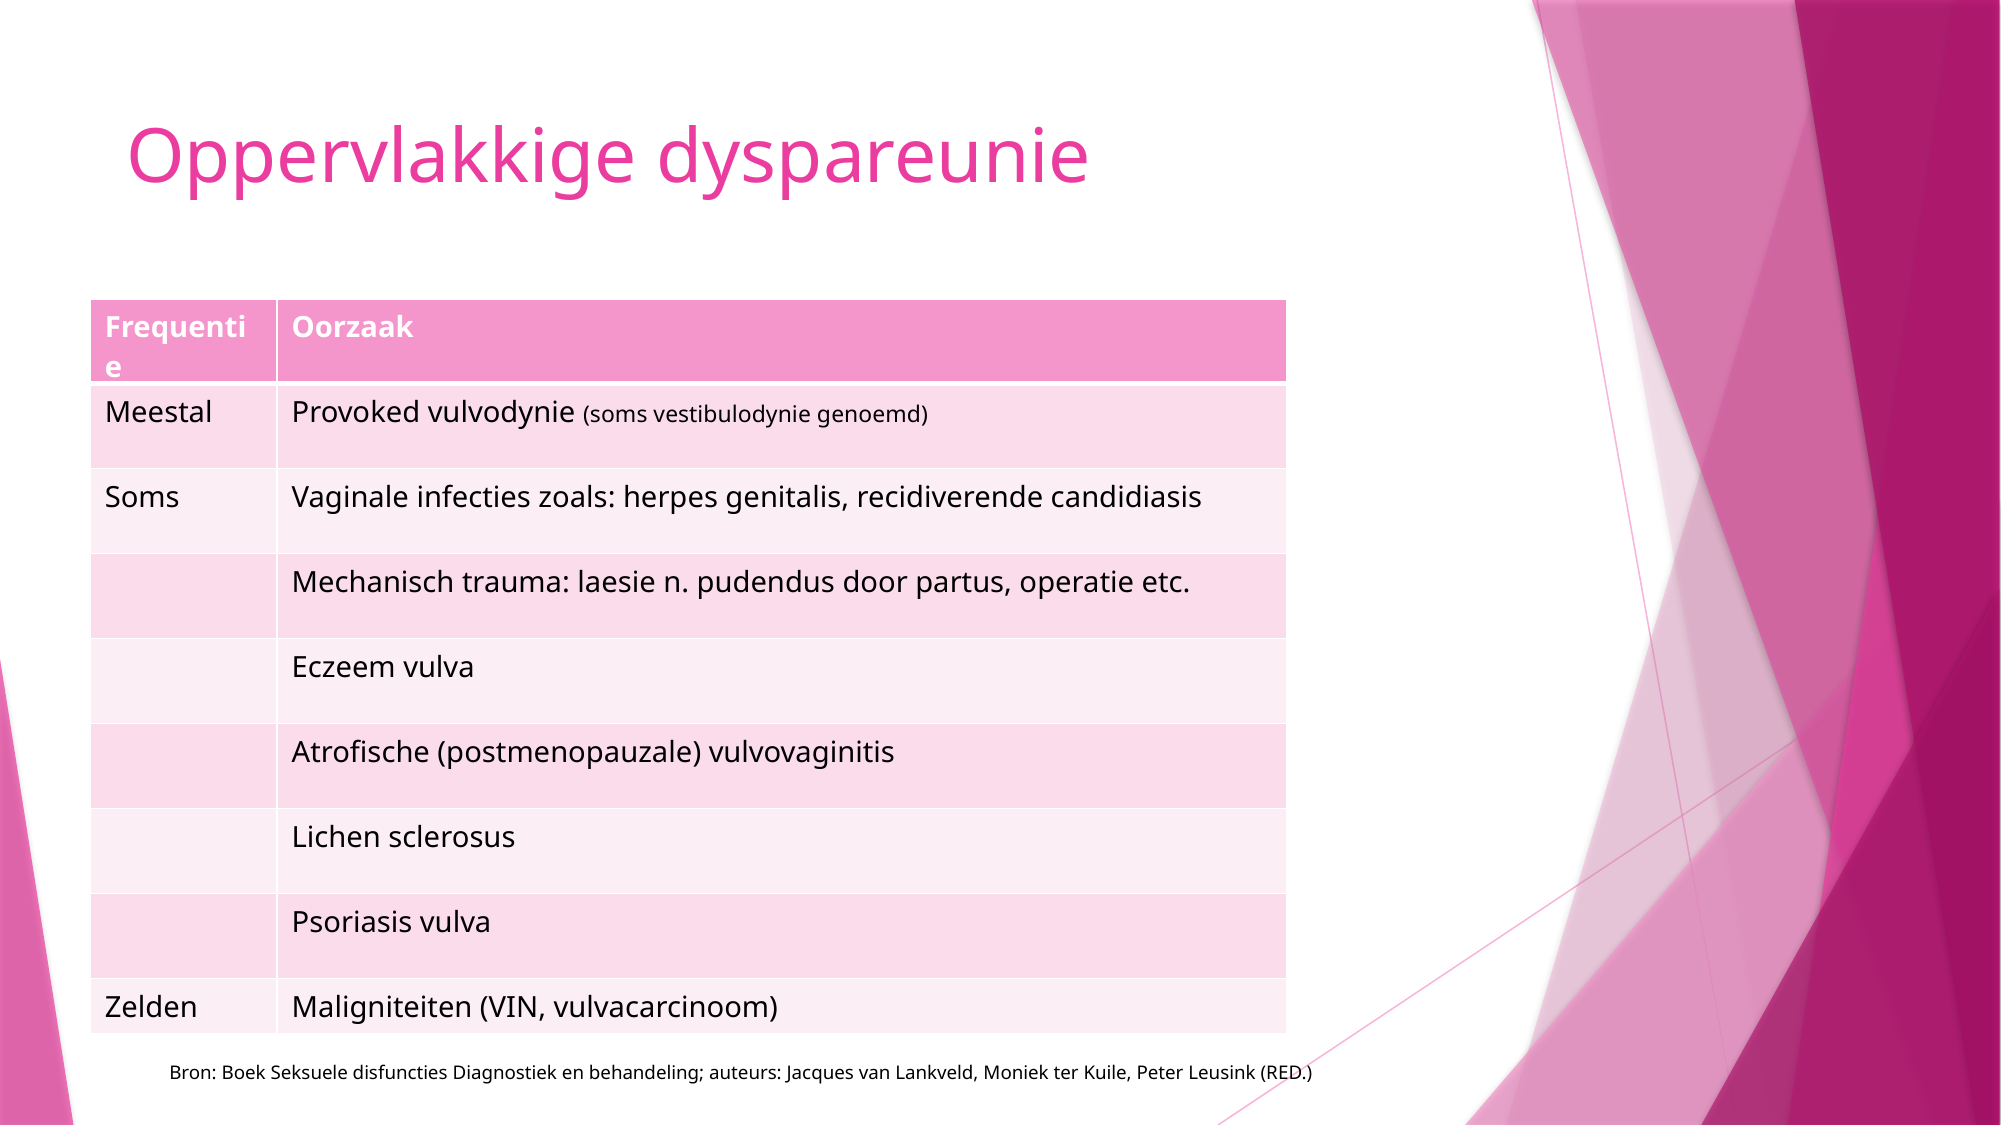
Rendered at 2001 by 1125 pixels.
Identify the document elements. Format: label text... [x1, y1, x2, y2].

table_cell Maligniteiten (VIN, vulvacarcinoom) [278, 979, 1286, 1033]
table_cell Eczeem vulva [278, 639, 1286, 723]
table_header Oorzaak [278, 300, 1286, 381]
table_cell [91, 639, 276, 723]
table_header Frequentie [91, 300, 276, 381]
table_cell Meestal [91, 386, 276, 468]
table_cell Psoriasis vulva [278, 894, 1286, 978]
table_cell [91, 724, 276, 808]
table_cell Provoked vulvodynie (soms vestibulodynie genoemd) [278, 386, 1286, 468]
table_cell Zelden [91, 979, 276, 1033]
table_cell [91, 894, 276, 978]
table_cell [91, 554, 276, 638]
table_cell Lichen sclerosus [278, 809, 1286, 893]
table_cell Vaginale infecties zoals: herpes genitalis, recidiverende candidiasis [278, 469, 1286, 553]
table_cell Soms [91, 469, 276, 553]
text_box Bron: Boek Seksuele disfuncties Diagnostiek en behandeling; auteurs: Jacques van Lankveld, Moniek ter Kuile, Peter Leusink (RED.) [154, 1053, 1668, 1091]
title Oppervlakkige dyspareunie [111, 99, 1522, 317]
table_cell Atrofische (postmenopauzale) vulvovaginitis [278, 724, 1286, 808]
table_cell [91, 809, 276, 893]
table_cell Mechanisch trauma: laesie n. pudendus door partus, operatie etc. [278, 554, 1286, 638]
